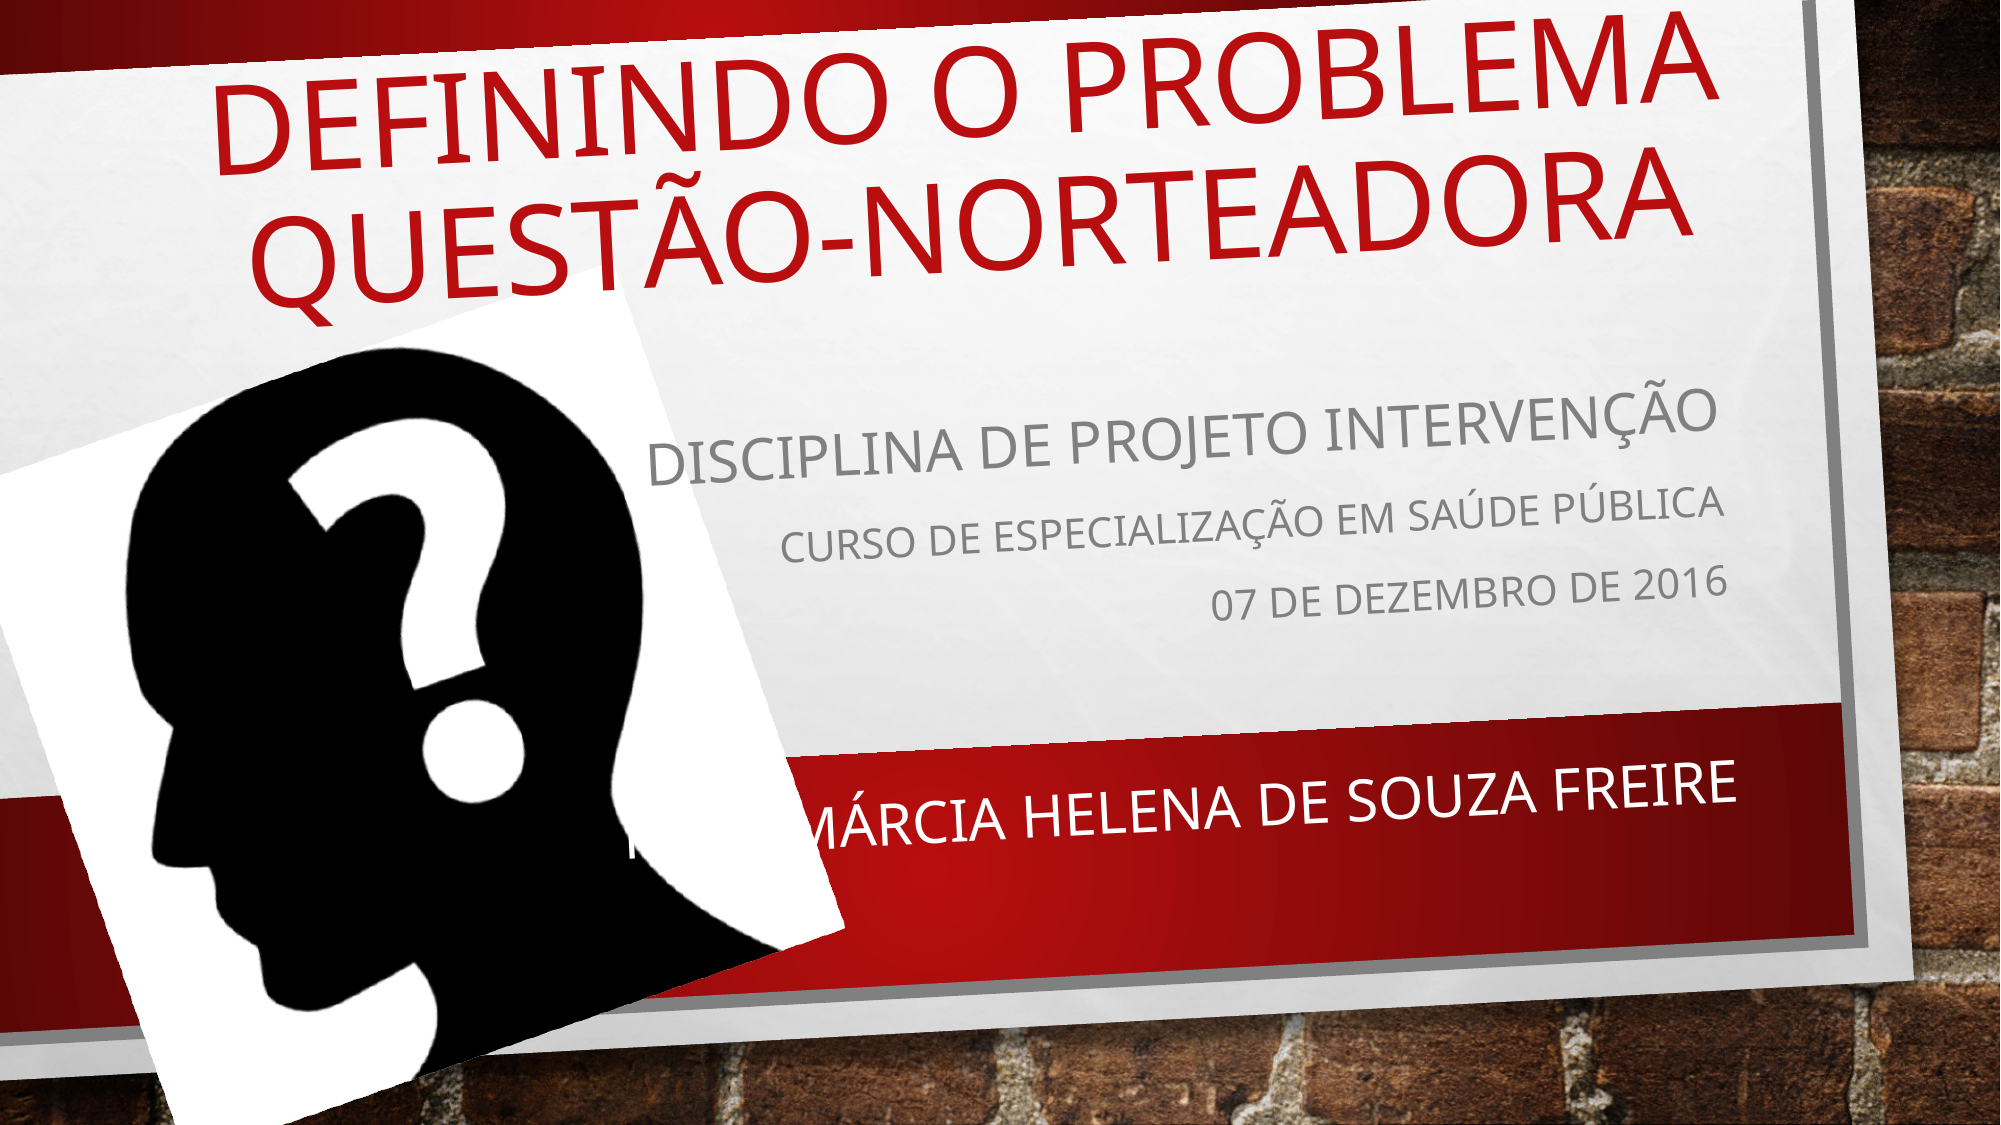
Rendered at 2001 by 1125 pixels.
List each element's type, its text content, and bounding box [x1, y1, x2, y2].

subtitle DISCIPLINA DE PROJETO INTERVENÇÃO Curso de especialização em saúde pública 07 DE DEZEMBRO DE 2016 PROF MÁRCIA HELENA DE SOUZA FREIRE [749, 349, 1737, 492]
picture [0, 0, 2000, 1125]
title DEFININDO O PROBLEMA questão-norteadora [127, 0, 1744, 350]
